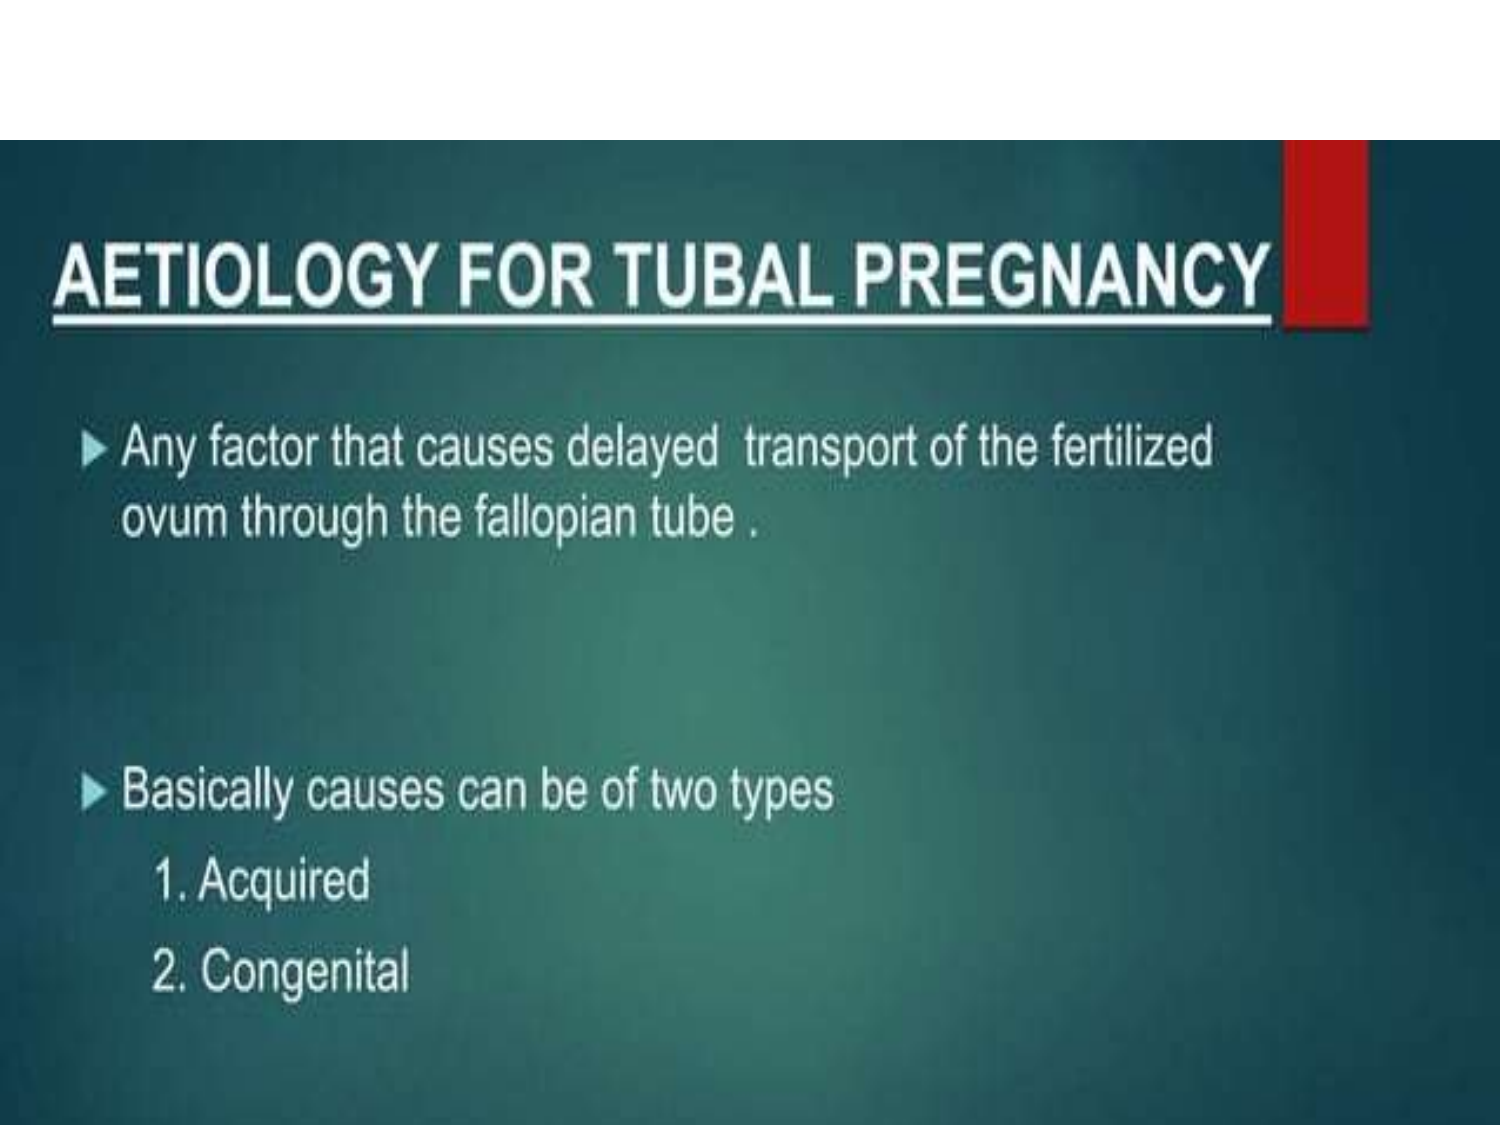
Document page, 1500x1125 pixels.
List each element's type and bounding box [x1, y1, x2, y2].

picture [0, 139, 1500, 1125]
